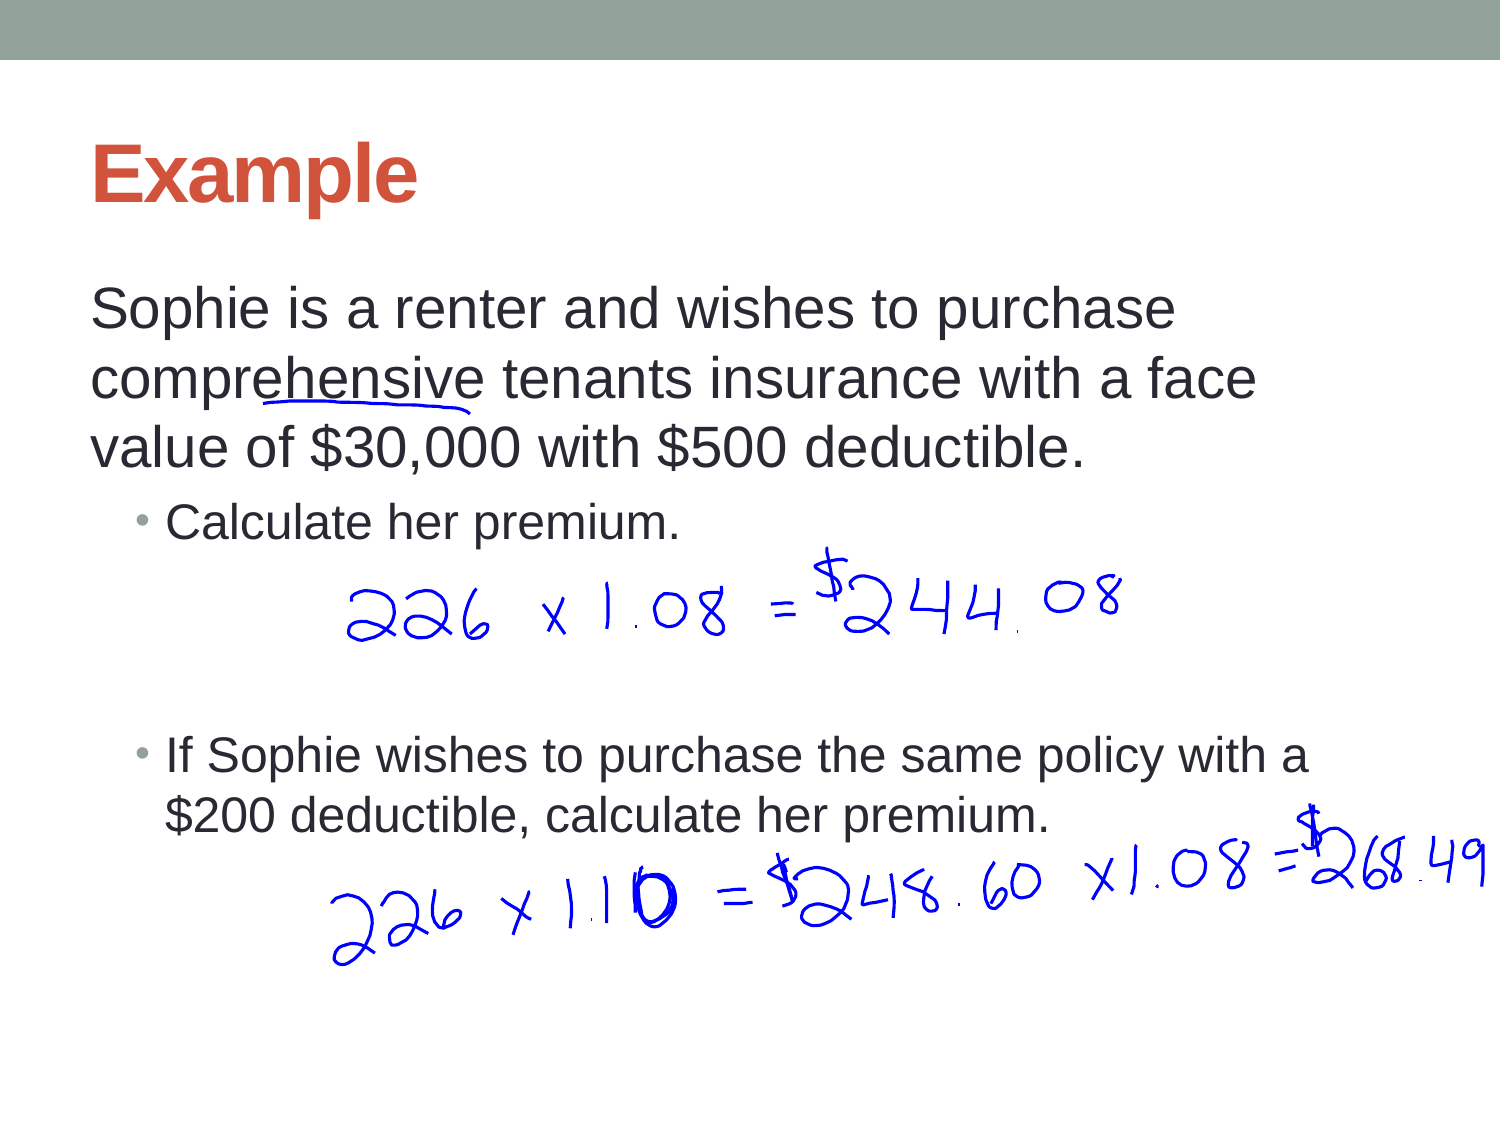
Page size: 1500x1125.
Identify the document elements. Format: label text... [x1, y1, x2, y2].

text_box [770, 602, 796, 617]
text_box [262, 400, 471, 415]
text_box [717, 889, 753, 904]
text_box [501, 891, 532, 936]
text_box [1297, 803, 1484, 889]
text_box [567, 866, 671, 929]
list Sophie is a renter and wishes to purchase comprehensive tenants insurance with a face value of $30,000 with $500 deductible. Calculate her premium. If Sophie wishes to purchase the same policy with a $200 deductible, calculate her premium. [75, 262, 1425, 1063]
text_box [814, 547, 1121, 635]
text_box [542, 583, 724, 635]
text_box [768, 852, 1040, 926]
title Example [75, 87, 1425, 250]
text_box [331, 888, 462, 965]
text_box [348, 588, 489, 641]
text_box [1084, 839, 1299, 900]
